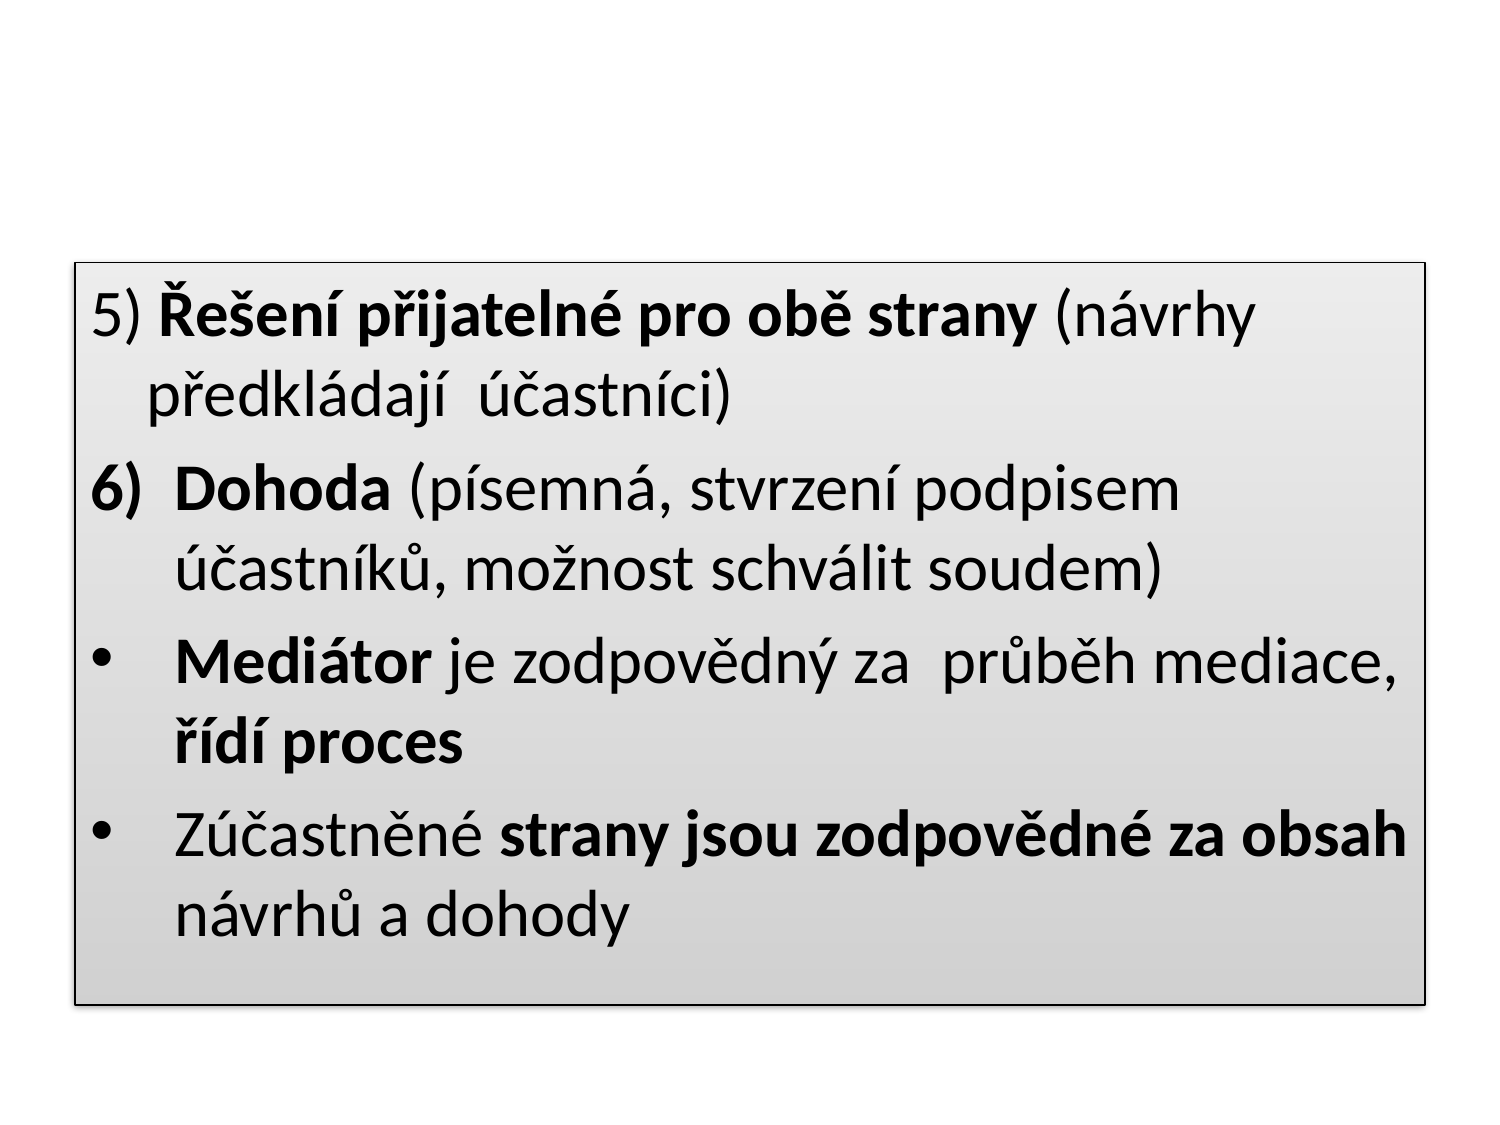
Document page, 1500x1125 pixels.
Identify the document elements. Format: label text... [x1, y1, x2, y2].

list 5) Řešení přijatelné pro obě strany (návrhy předkládají účastníci) Dohoda (písemná, stvrzení podpisem účastníků, možnost schválit soudem) Mediátor je zodpovědný za průběh mediace, řídí proces Zúčastněné strany jsou zodpovědné za obsah návrhů a dohody [74, 262, 1426, 1006]
